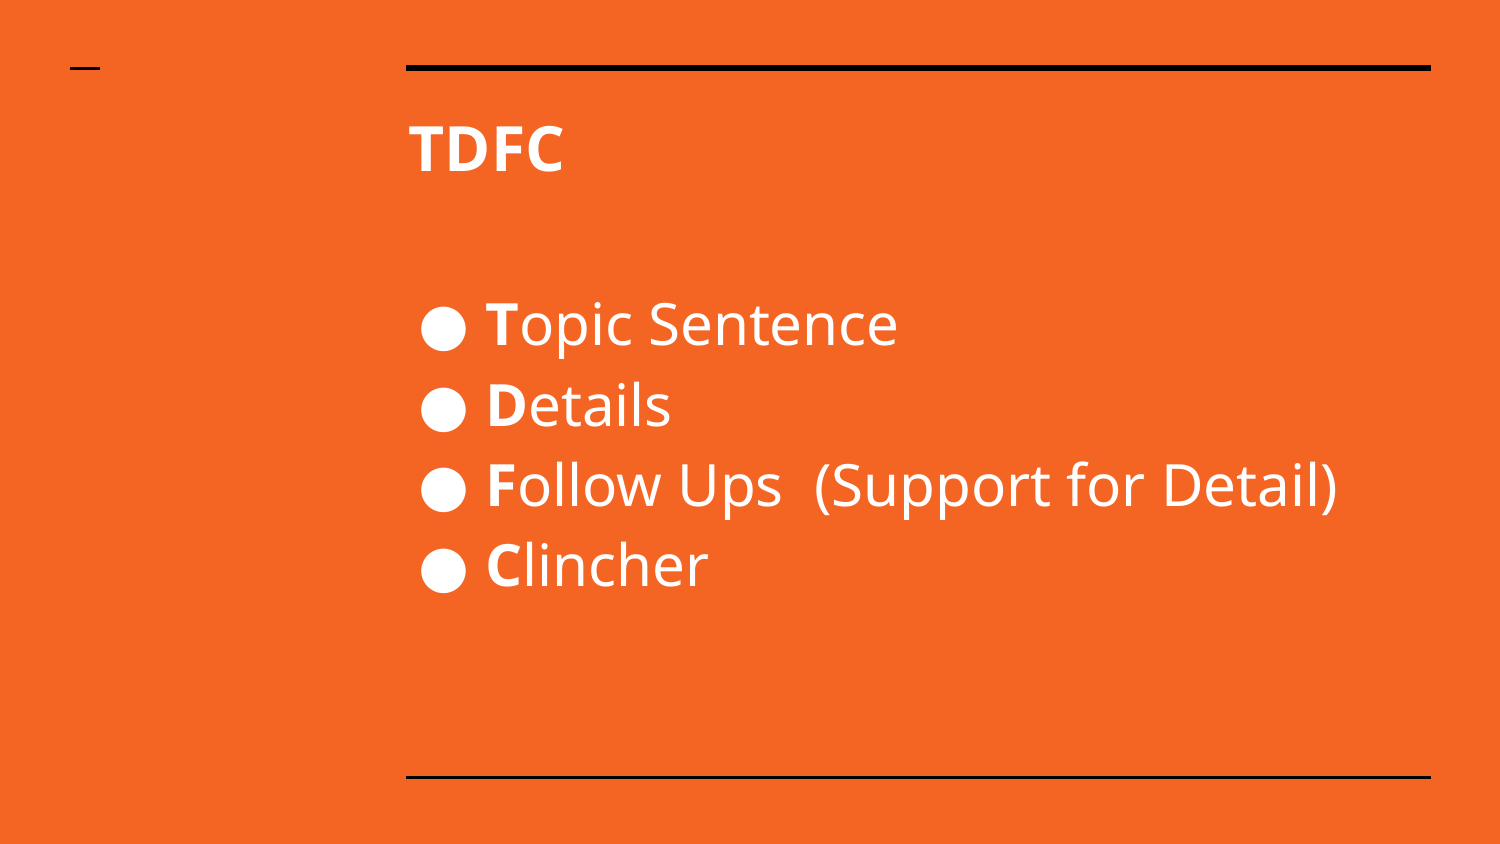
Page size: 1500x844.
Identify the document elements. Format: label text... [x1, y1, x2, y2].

list Topic Sentence Details Follow Ups (Support for Detail) Clincher [395, 261, 1433, 755]
title TDFC [393, 94, 1431, 199]
